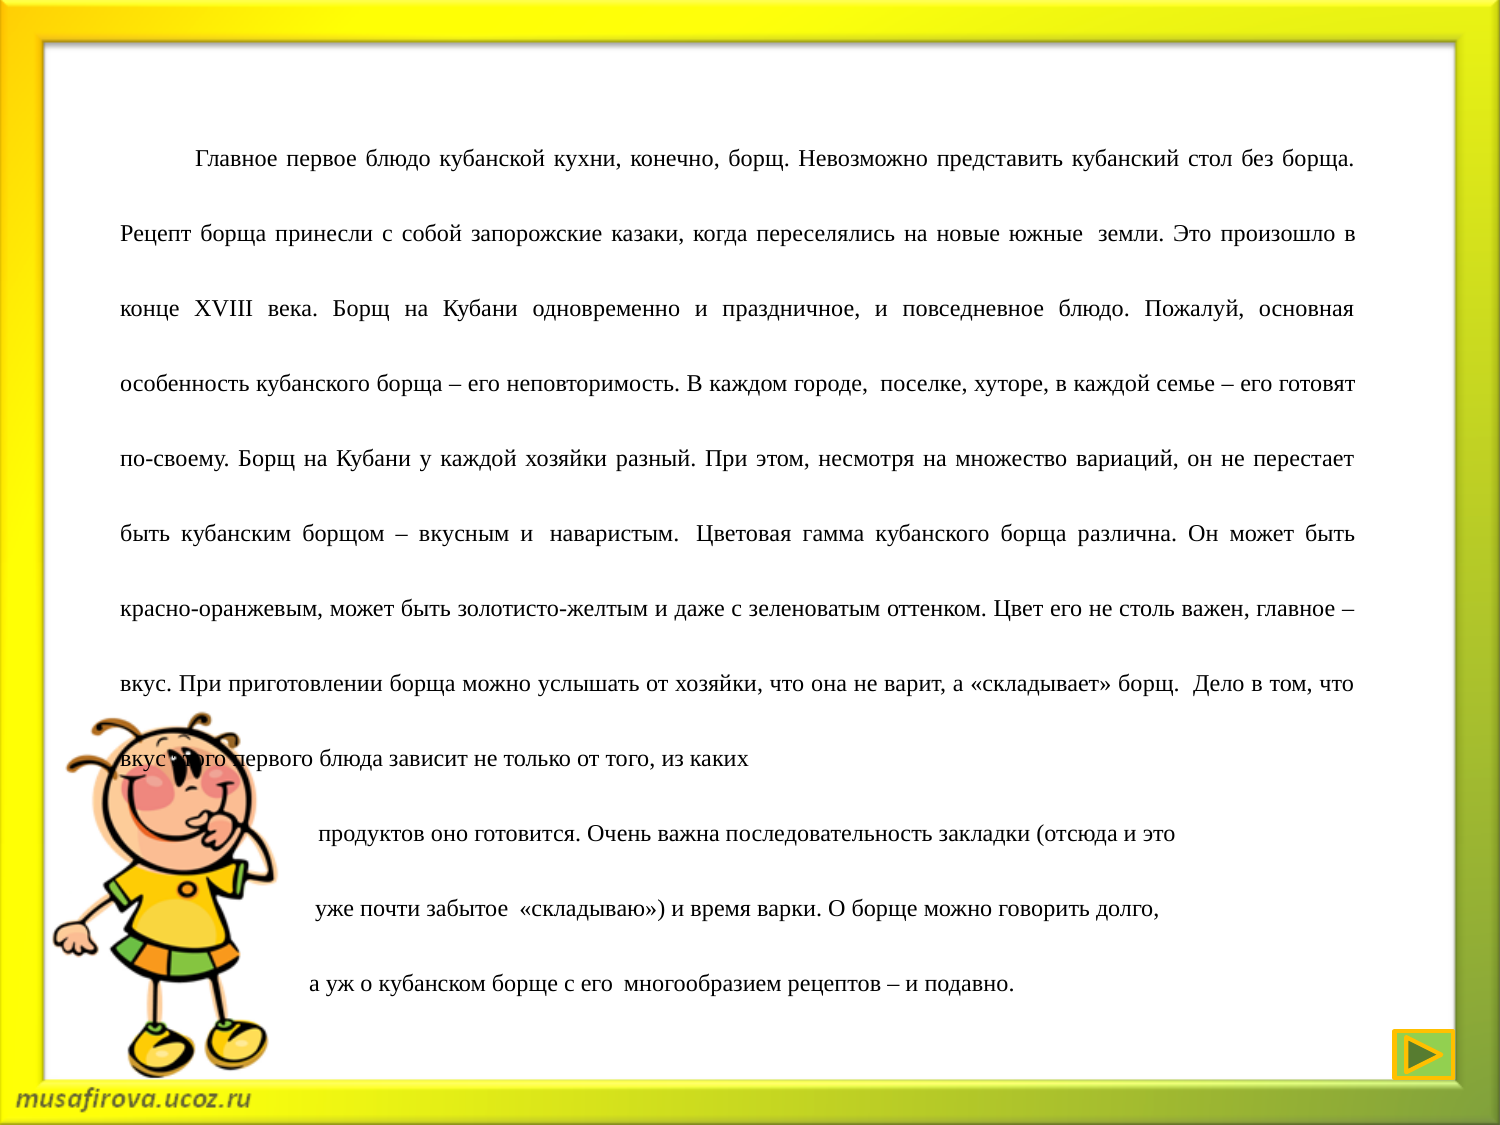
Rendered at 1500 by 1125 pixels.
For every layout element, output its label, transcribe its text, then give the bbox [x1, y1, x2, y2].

text_box Главное первое блюдо кубанской кухни, конечно, борщ. Невозможно представить кубанский стол без борща. Рецепт борща принесли с собой запорожские казаки, когда переселялись на новые южные земли. Это произошло в конце XVIII века. Борщ на Кубани одновременно и праздничное, и повседневное блюдо. Пожалуй, основная особенность кубанского борща – его неповторимость. В каждом городе, поселке, хуторе, в каждой семье – его готовят по-своему. Борщ на Кубани у каждой хозяйки разный. При этом, несмотря на множество вариаций, он не перестает быть кубанским борщом – вкусным и наваристым. Цветовая гамма кубанского борща различна. Он может быть красно-оранжевым, может быть золотисто-желтым и даже с зеленоватым оттенком. Цвет его не столь важен, главное – вкус. При приготовлении борща можно услышать от хозяйки, что она не варит, а «складывает» борщ. Дело в том, что вкус этого первого блюда зависит не только от того, из каких продуктов оно готовится. Очень важна последовательность закладки (отсюда и это уже почти забытое «складываю») и время варки. О борще можно говорить долго, а уж о кубанском борще с его многообразием рецептов – и подавно. [105, 105, 1372, 1096]
picture [0, 0, 1500, 1125]
text_box [1392, 1029, 1455, 1080]
